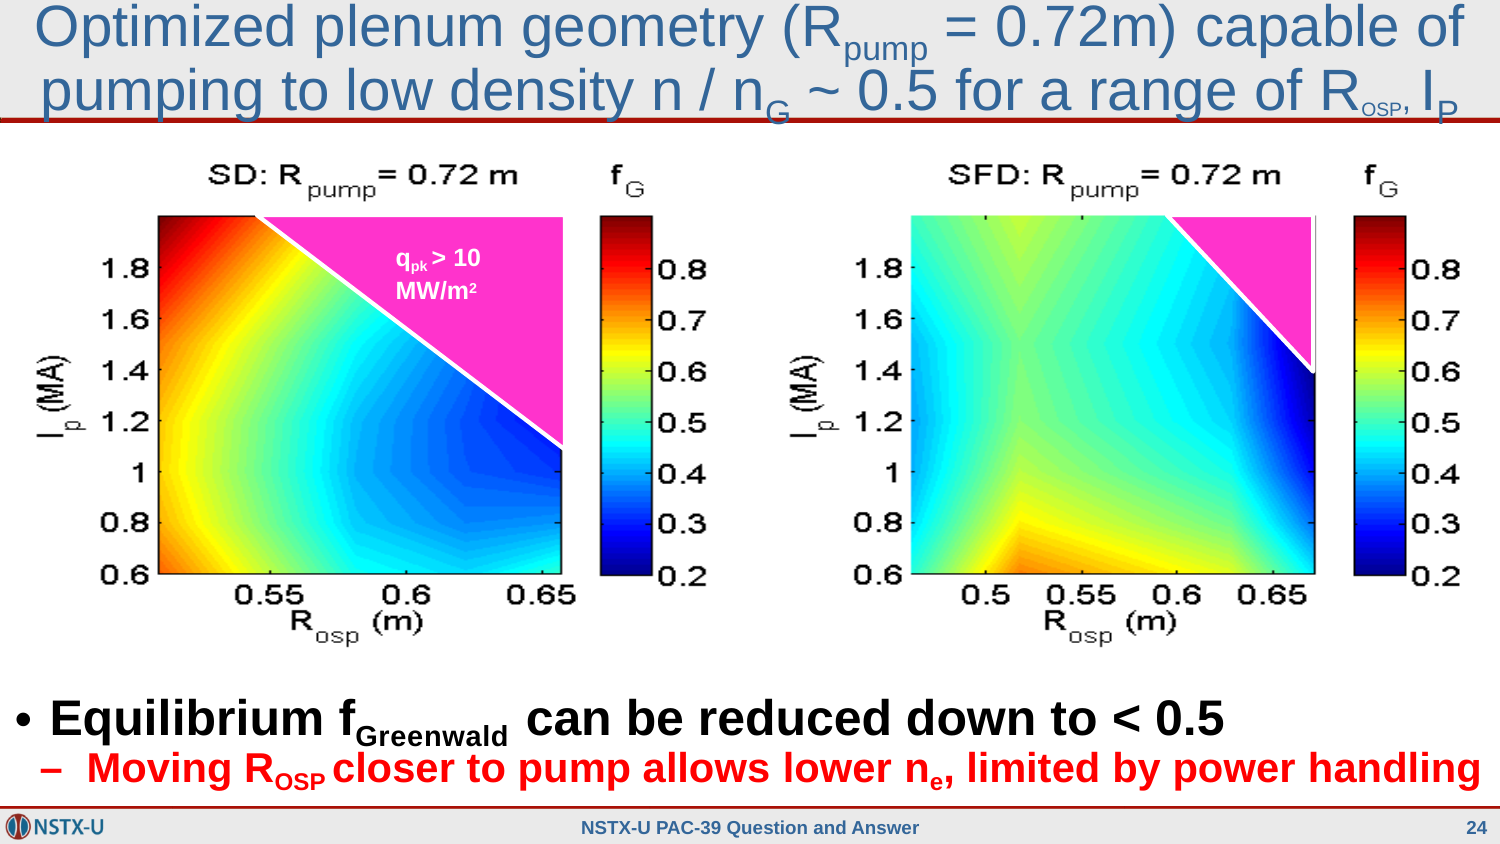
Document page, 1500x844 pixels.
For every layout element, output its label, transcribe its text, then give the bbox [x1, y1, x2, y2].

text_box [24, 149, 727, 660]
text_box – Moving ROSP closer to pump allows lower ne, limited by power handling [37, 740, 1500, 796]
text_box Equilibrium fGreenwald can be reduced down to < 0.5 [12, 685, 1299, 752]
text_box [781, 149, 1476, 660]
picture [0, 806, 1500, 844]
title Optimized plenum geometry (Rpump = 0.72m) capable of pumping to low density n / nG ~ 0.5 for a range of ROSP, IP [0, 0, 1500, 130]
